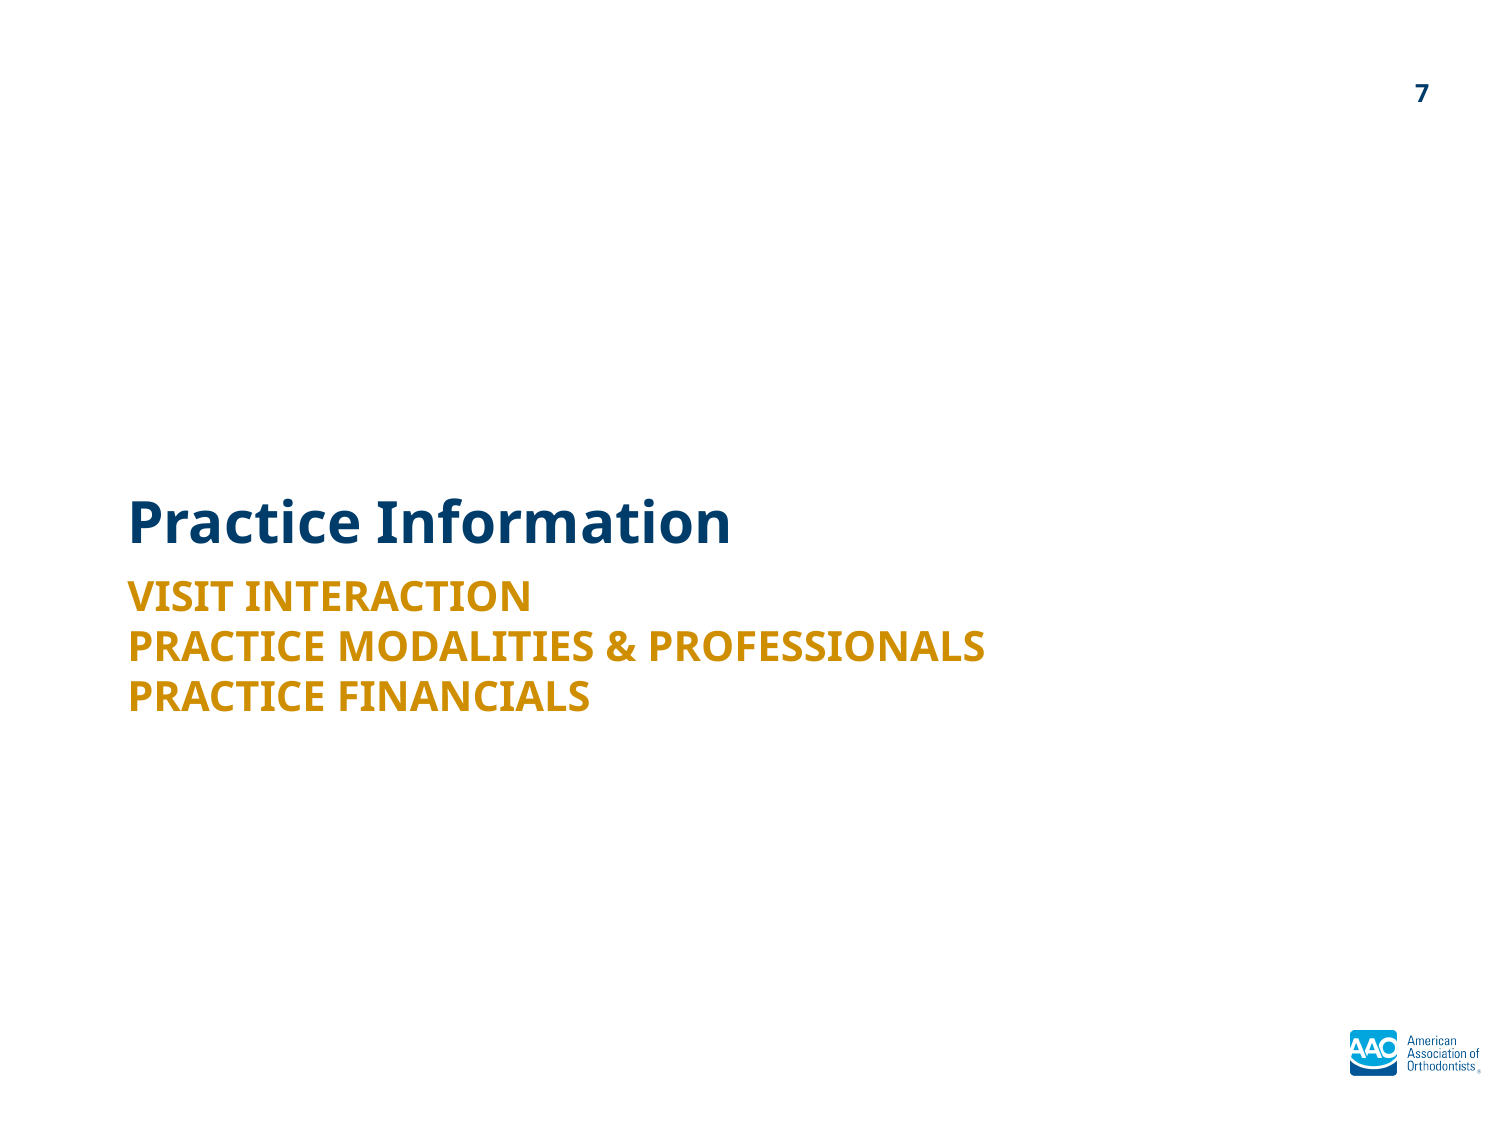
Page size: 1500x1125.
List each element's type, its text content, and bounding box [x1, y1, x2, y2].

text_box visit interaction Practice modalities & professionals Practice financials [112, 563, 1388, 786]
text_box Practice Information [112, 316, 1388, 563]
picture [1350, 1030, 1481, 1081]
